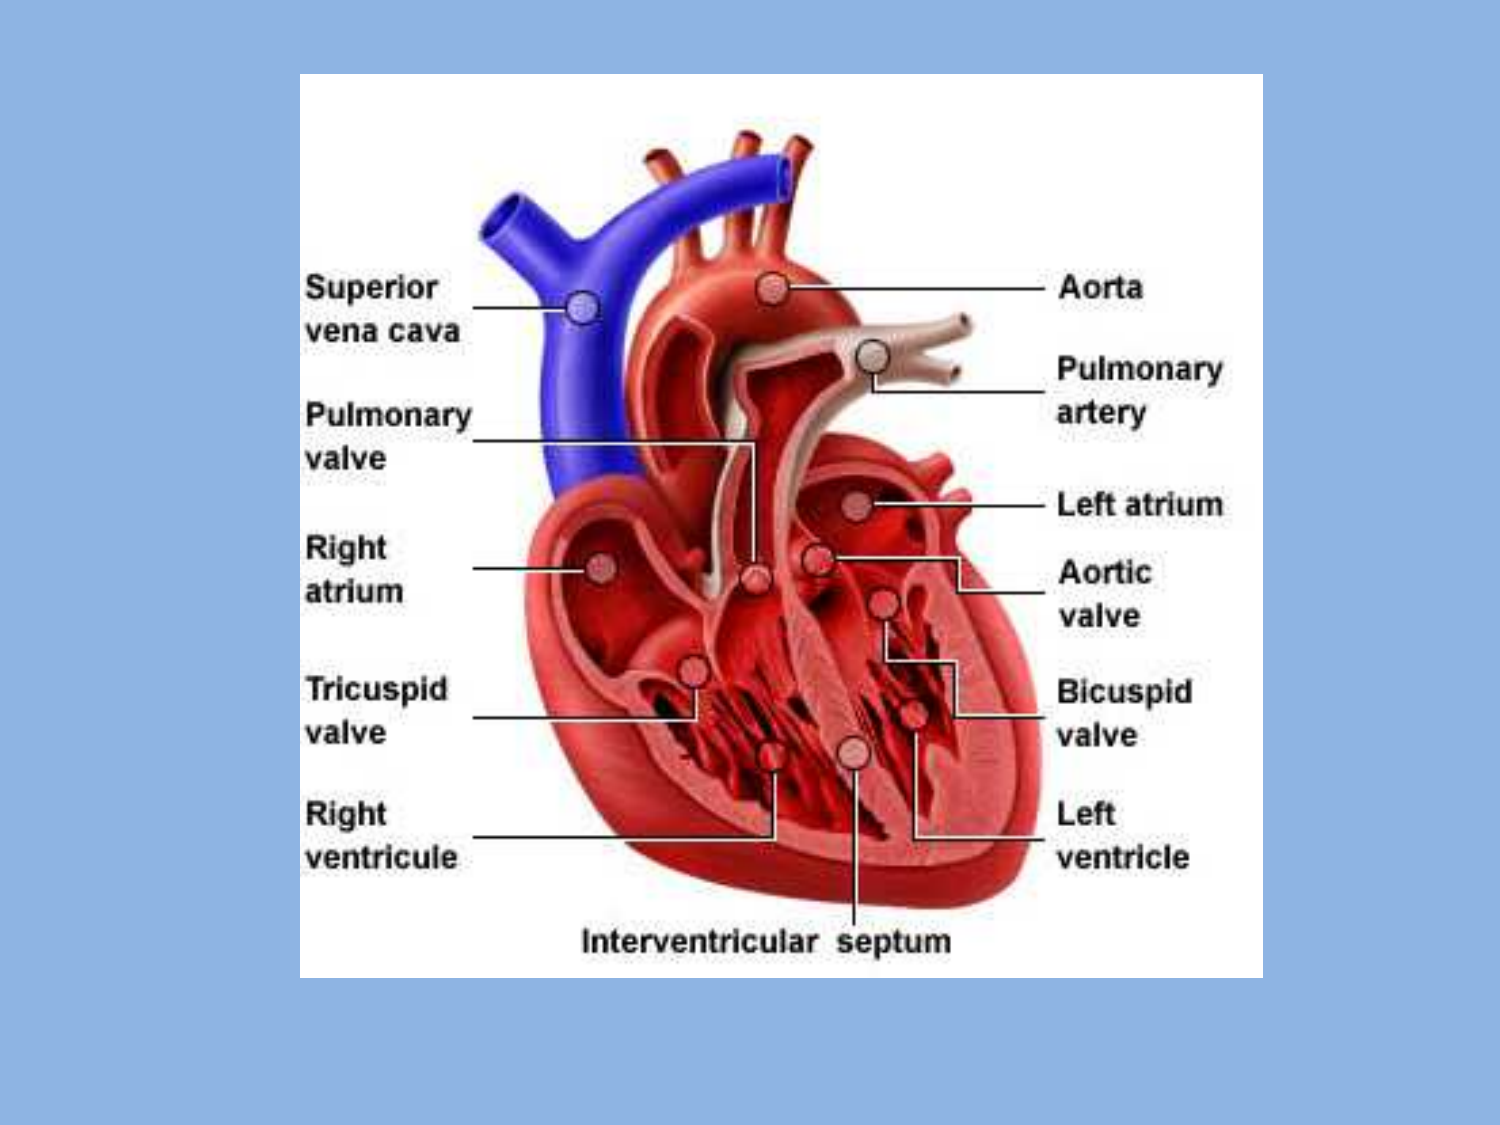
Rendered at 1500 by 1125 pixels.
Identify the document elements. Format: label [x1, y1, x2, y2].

picture [299, 74, 1263, 979]
